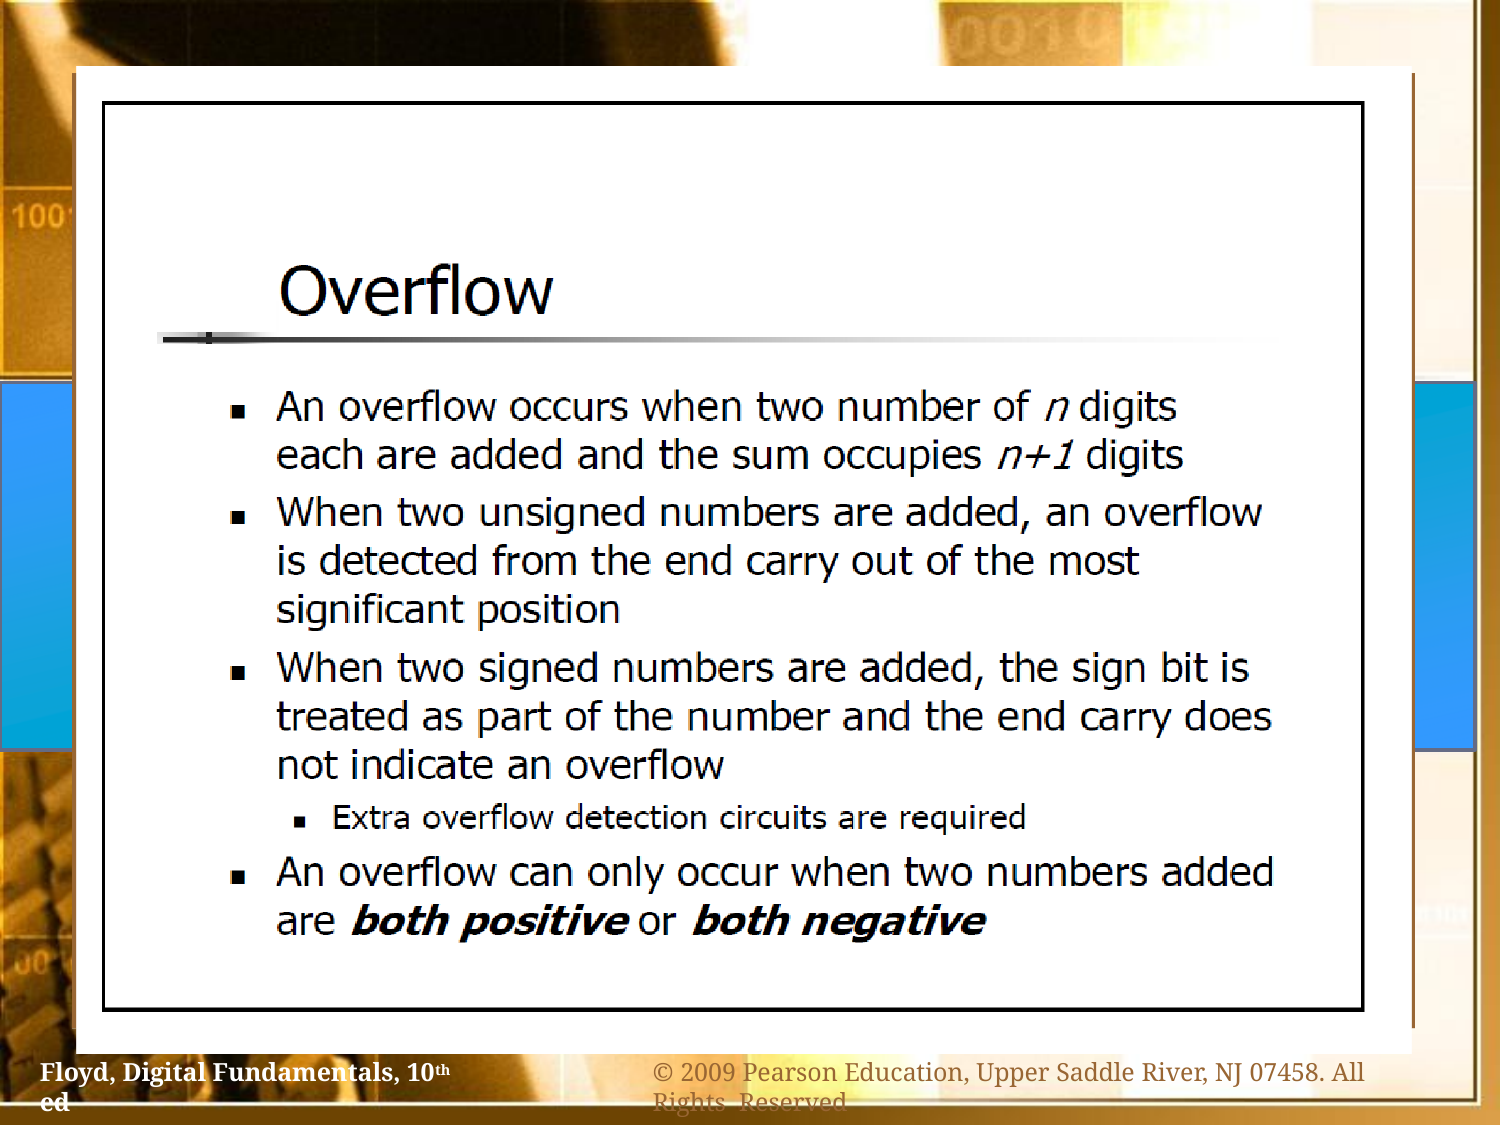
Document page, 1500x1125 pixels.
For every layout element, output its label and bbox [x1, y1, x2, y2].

text_box [0, 0, 1500, 1125]
